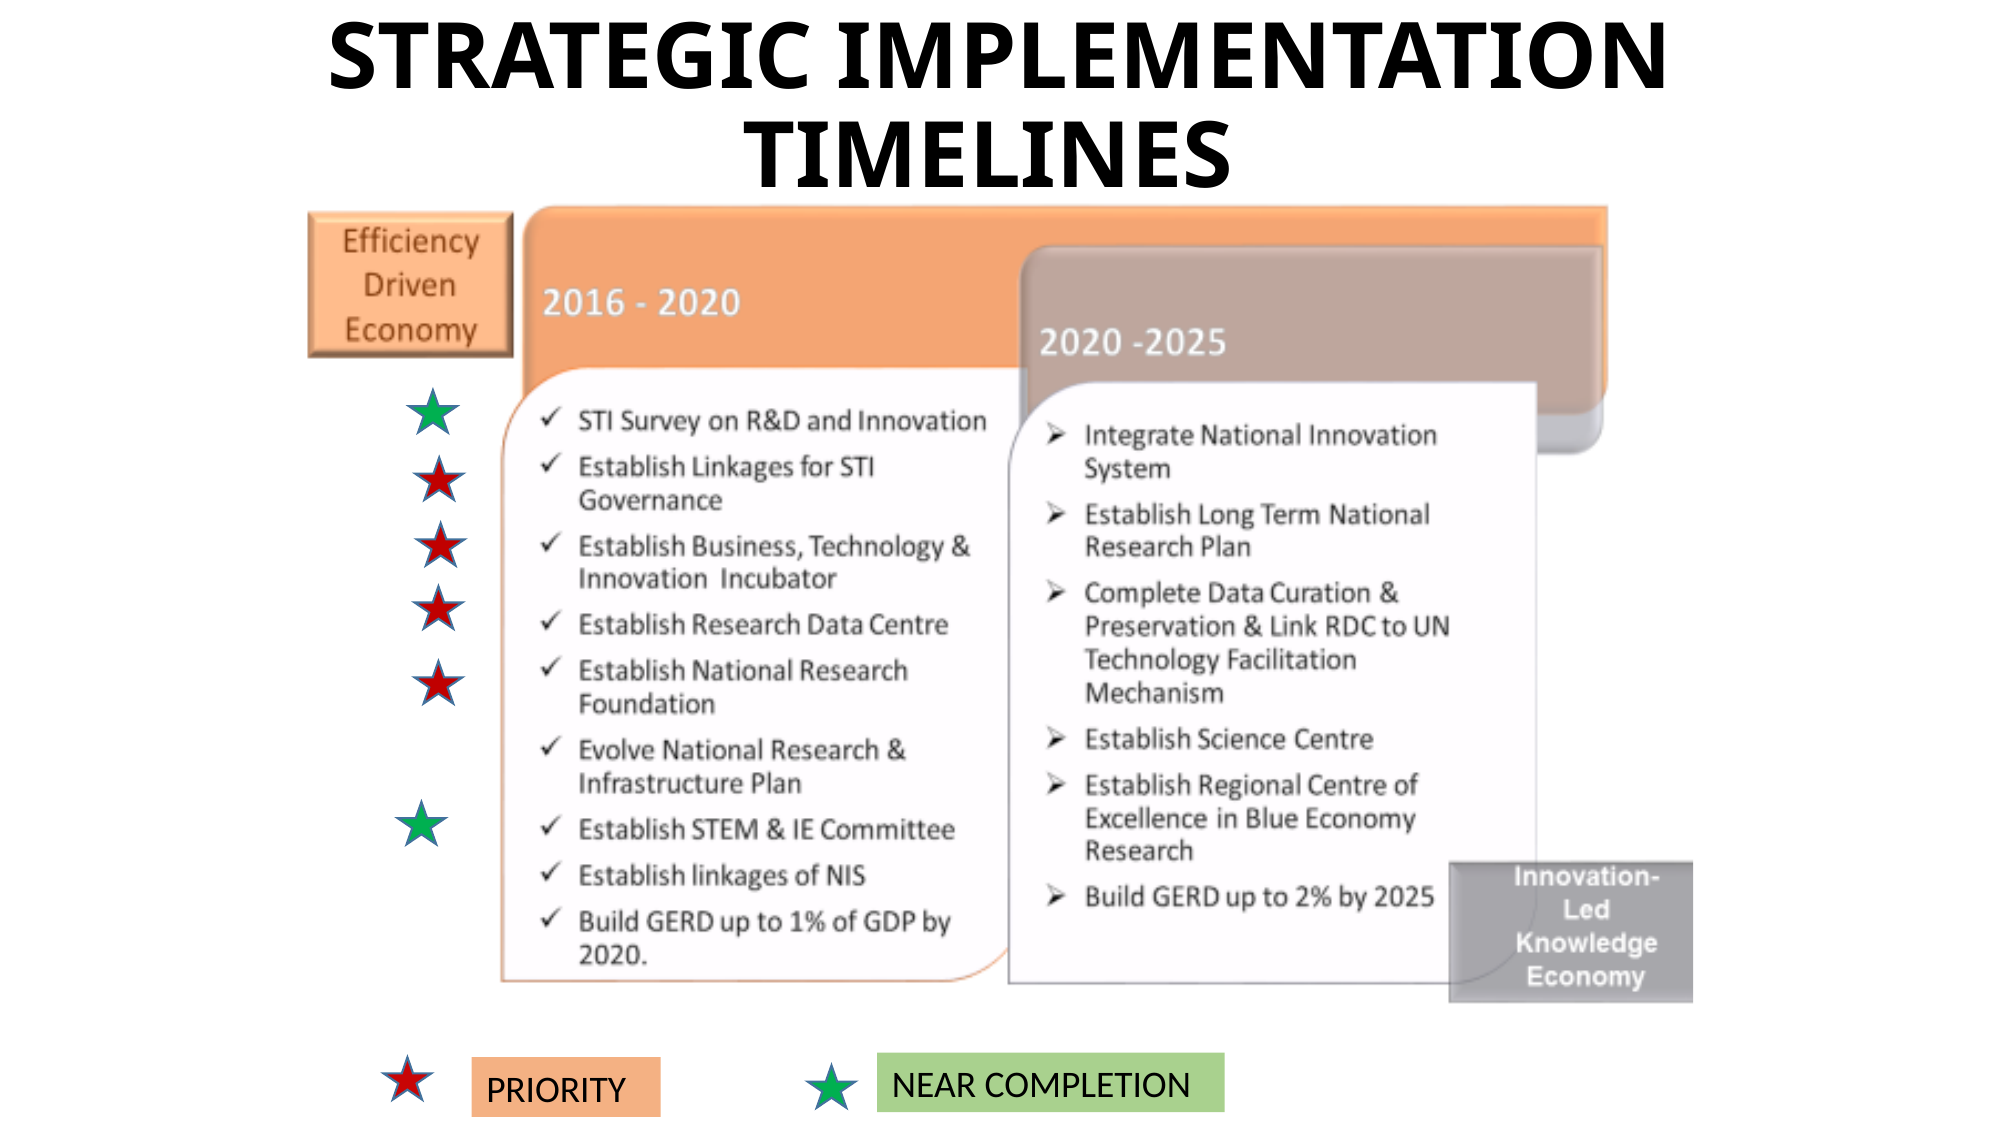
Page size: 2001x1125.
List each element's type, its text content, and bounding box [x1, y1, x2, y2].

picture [306, 193, 1694, 1022]
title STRATEGIC IMPLEMENTATION TIMELINES [137, 0, 1863, 218]
text_box NEAR COMPLETION [877, 1052, 1225, 1113]
text_box [804, 1062, 859, 1111]
text_box PRIORITY [471, 1057, 661, 1117]
text_box [380, 1054, 435, 1103]
